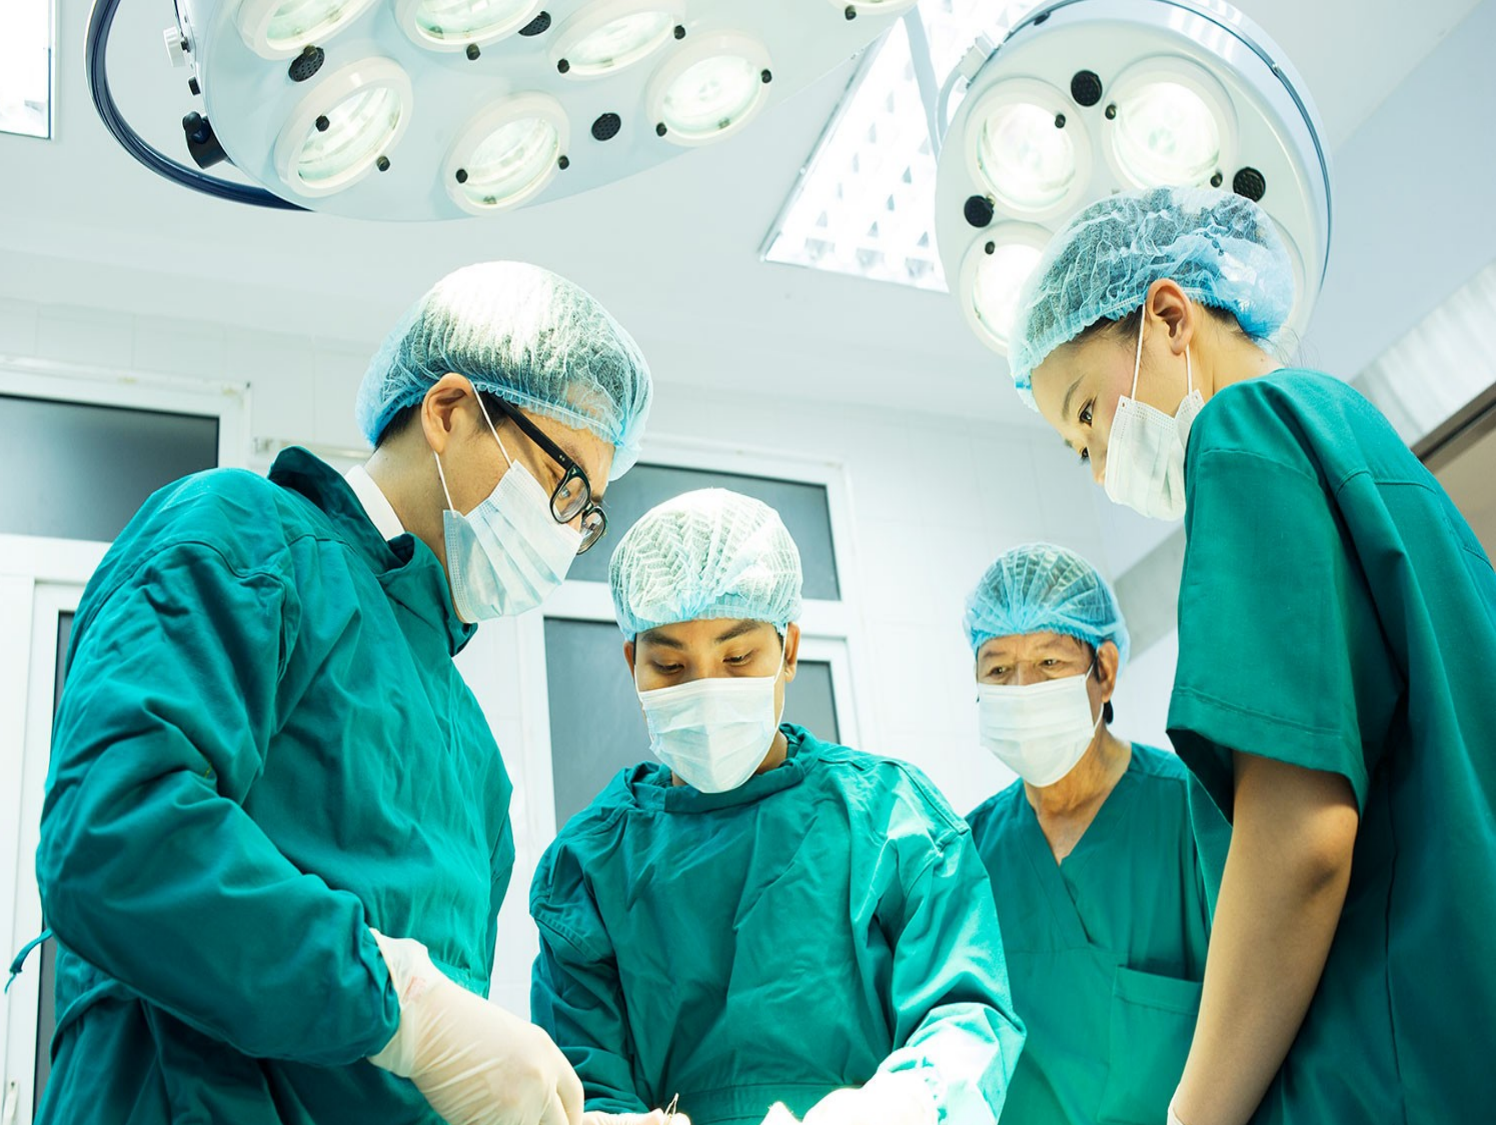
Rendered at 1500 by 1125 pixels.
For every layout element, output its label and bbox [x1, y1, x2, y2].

list [0, 0, 1497, 1125]
